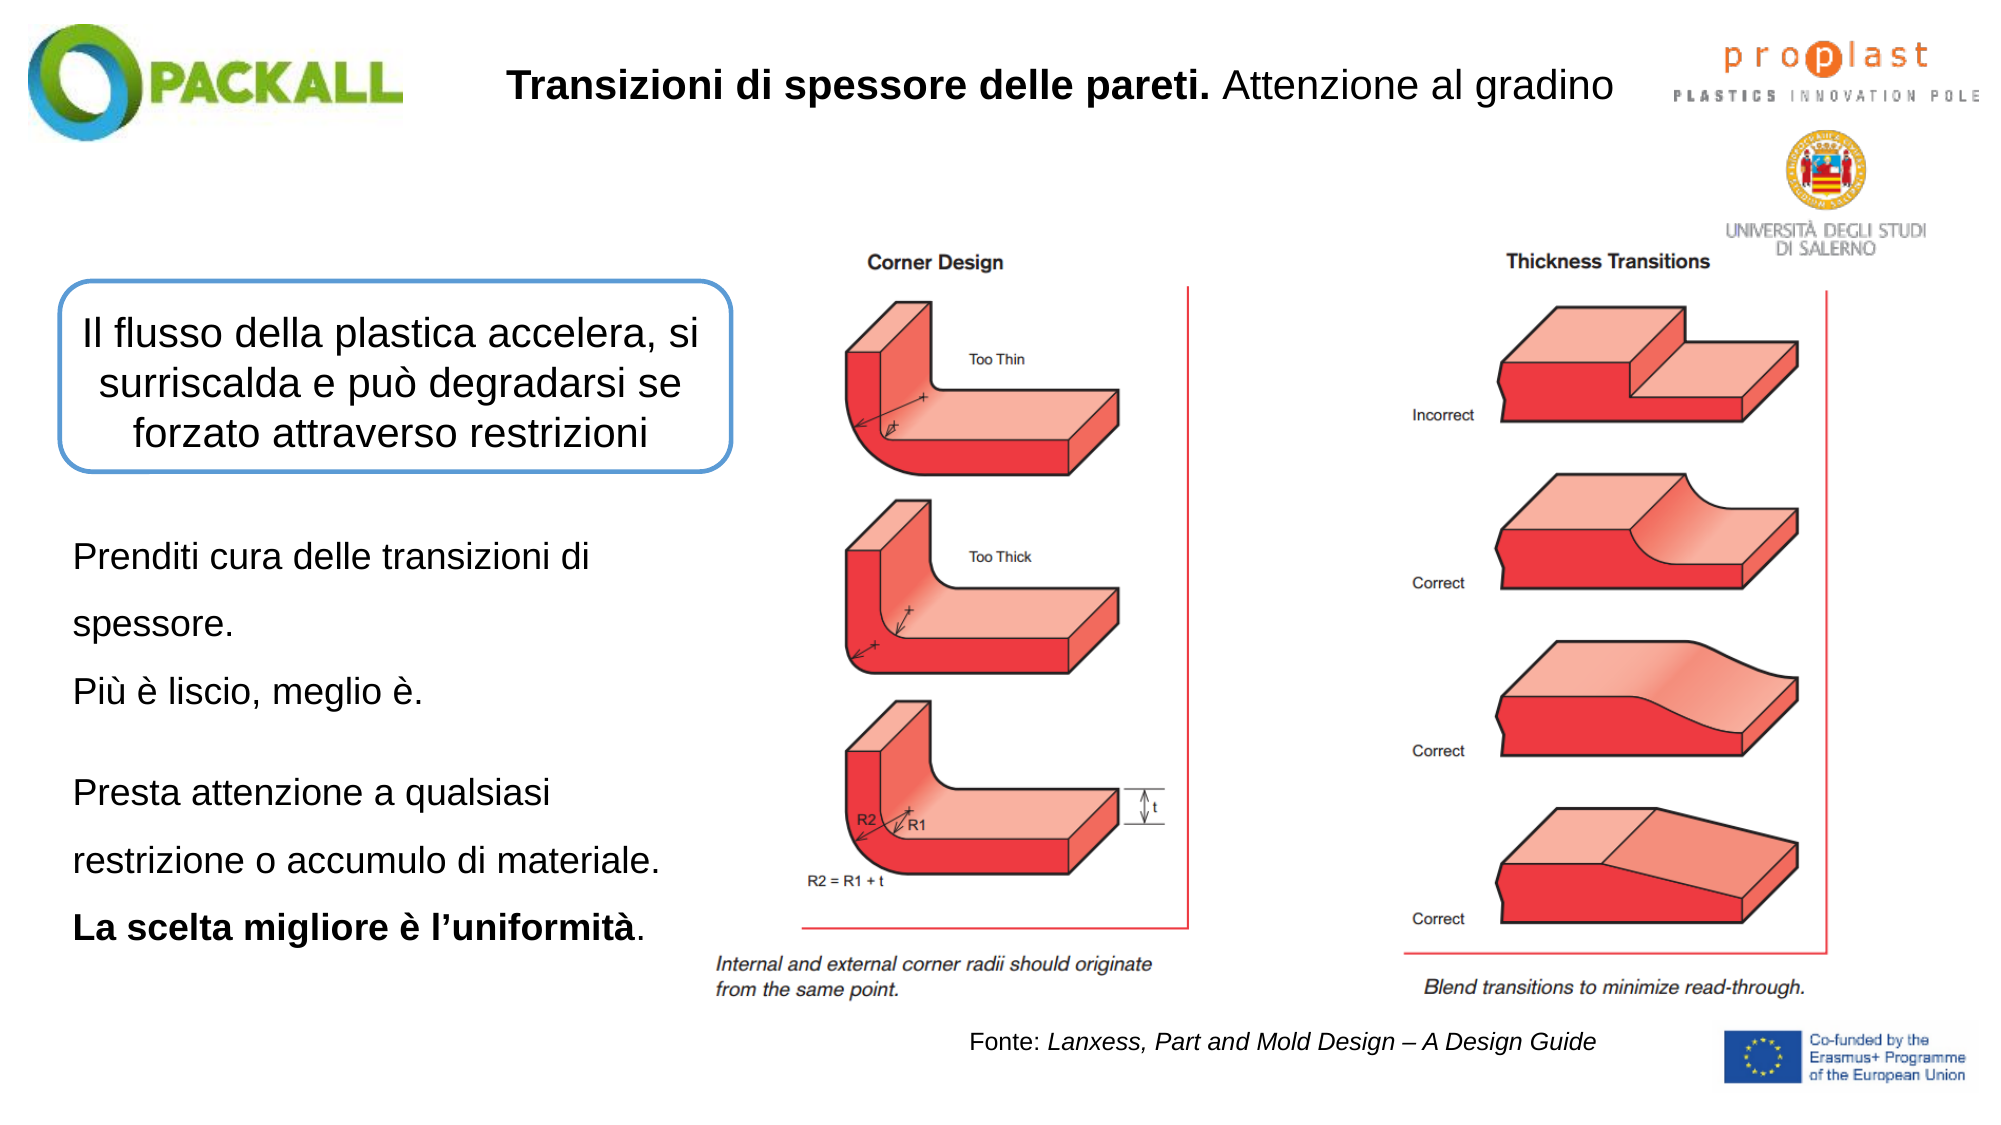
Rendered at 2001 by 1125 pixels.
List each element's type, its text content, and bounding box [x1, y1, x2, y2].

text_box Presta attenzione a qualsiasi restrizione o accumulo di materiale. La scelta migliore è l’uniformità. [57, 738, 703, 956]
text_box Fonte: Lanxess, Part and Mold Design – A Design Guide [854, 1021, 1708, 1064]
picture [708, 129, 1940, 1014]
picture [1674, 24, 1979, 119]
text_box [59, 280, 732, 472]
text_box Transizioni di spessore delle pareti. Attenzione al gradino [490, 50, 1638, 116]
picture [1712, 1020, 1979, 1094]
text_box Prenditi cura delle transizioni di spessore. Più è liscio, meglio è. [57, 501, 703, 720]
picture [28, 24, 403, 143]
